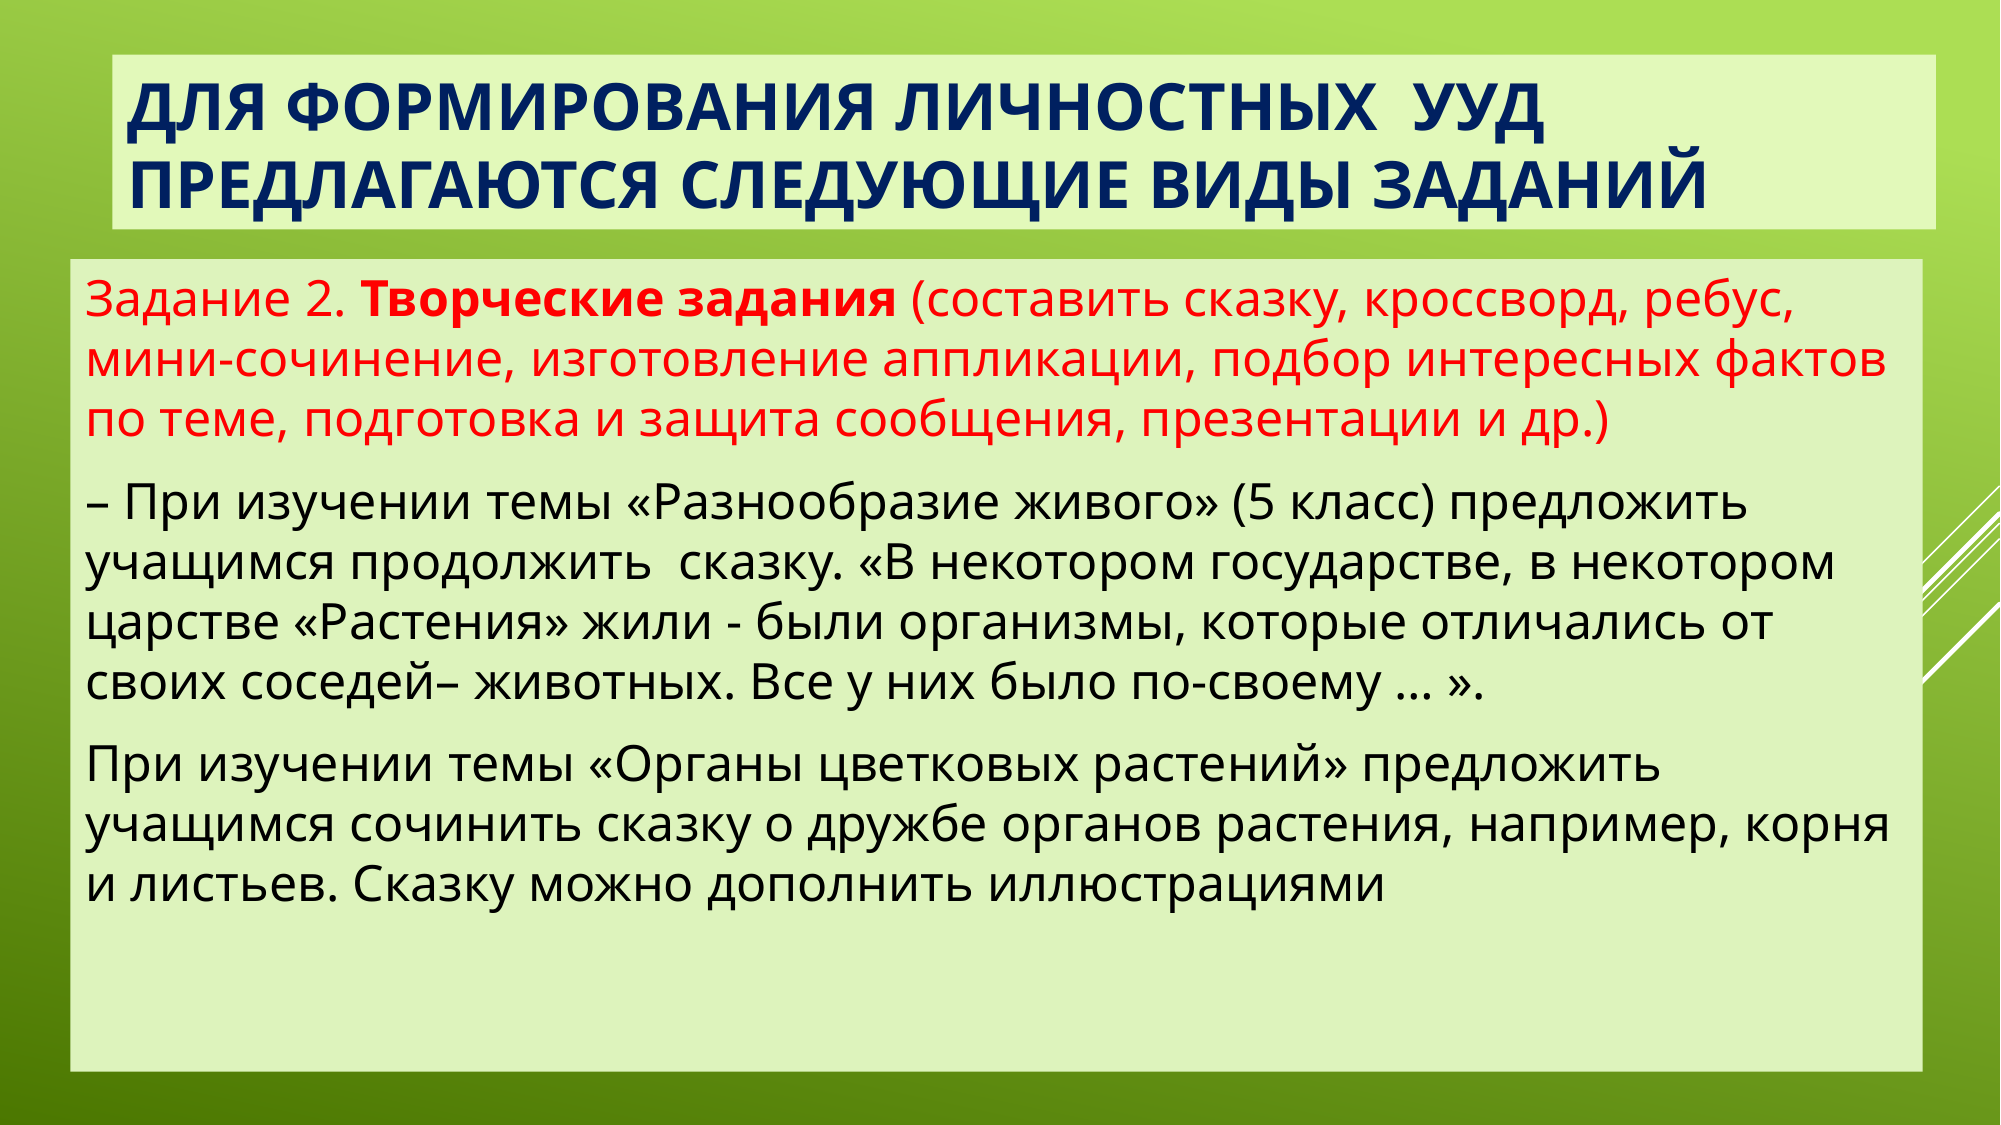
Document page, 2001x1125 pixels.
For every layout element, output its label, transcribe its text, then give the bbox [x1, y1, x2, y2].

title Для формирования личностных УУД предлагаются следующие виды заданий [112, 54, 1936, 230]
list Задание 2. Творческие задания (составить сказку, кроссворд, ребус, мини-сочинение, изготовление аппликации, подбор интересных фактов по теме, подготовка и защита сообщения, презентации и др.) – При изучении темы «Разнообразие живого» (5 класс) предложить учащимся продолжить сказку. «В некотором государстве, в некотором царстве «Растения» жили - были организмы, которые отличались от своих соседей– животных. Все у них было по-своему … ». При изучении темы «Органы цветковых растений» предложить учащимся сочинить сказку о дружбе органов растения, например, корня и листьев. Сказку можно дополнить иллюстрациями [70, 259, 1923, 1072]
